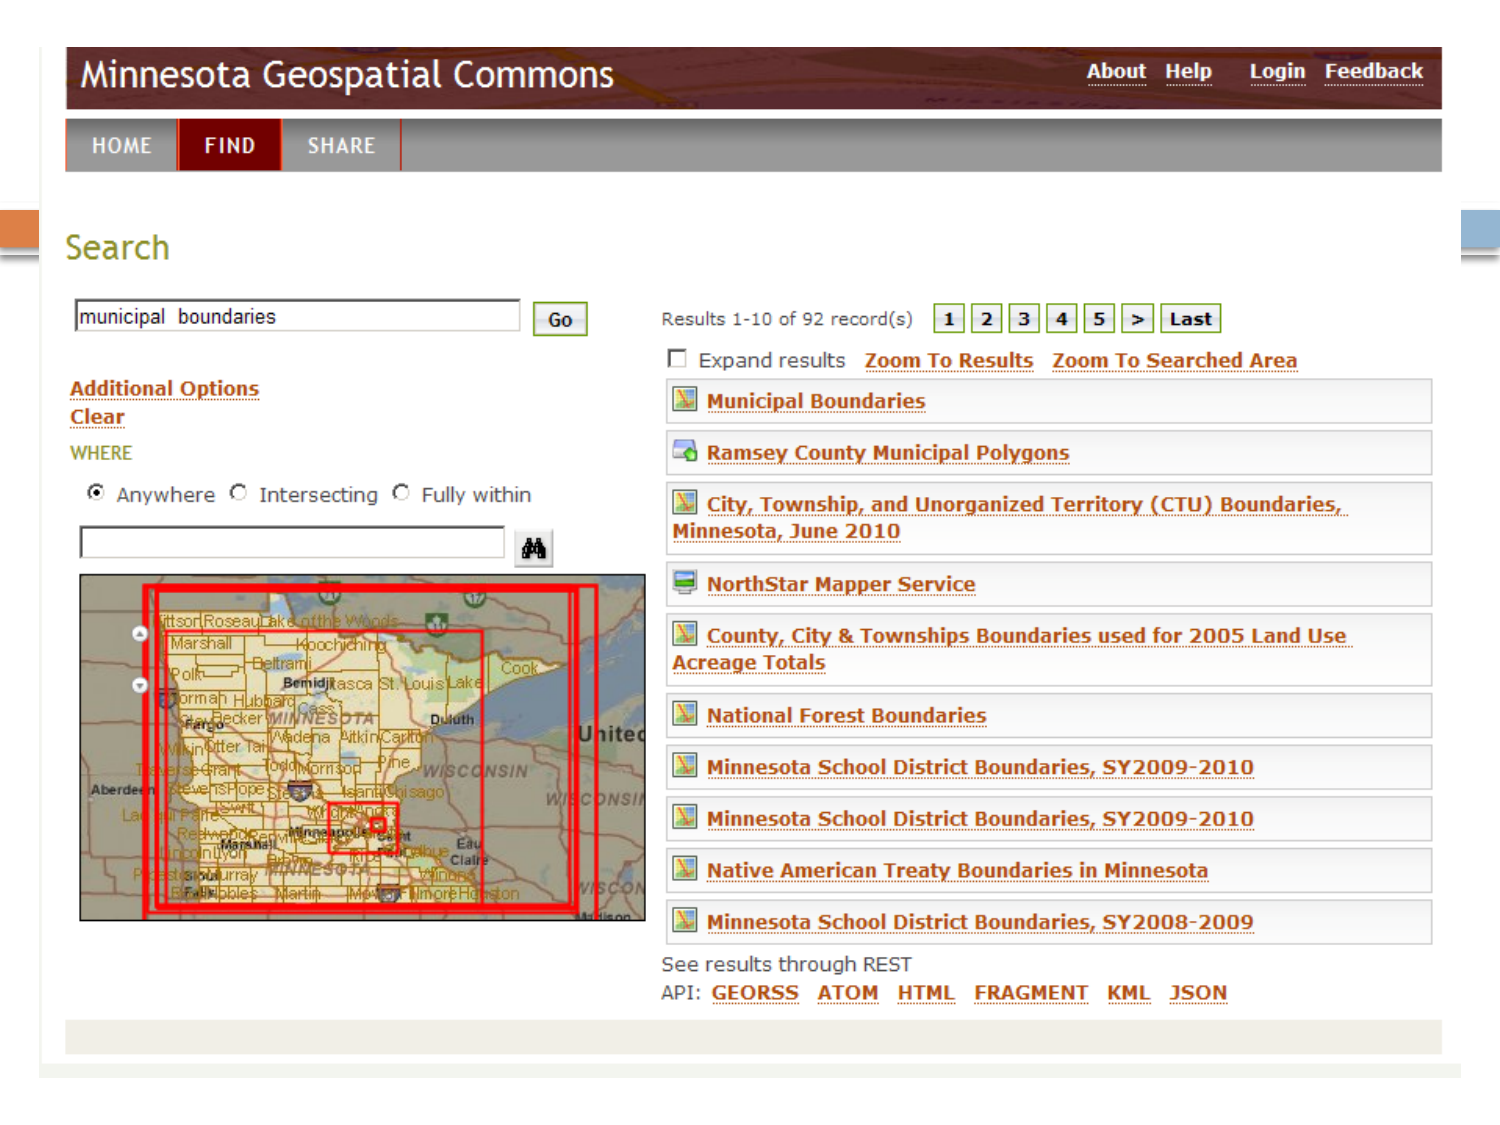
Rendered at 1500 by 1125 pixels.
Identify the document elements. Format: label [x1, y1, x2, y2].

picture [39, 47, 1461, 1078]
